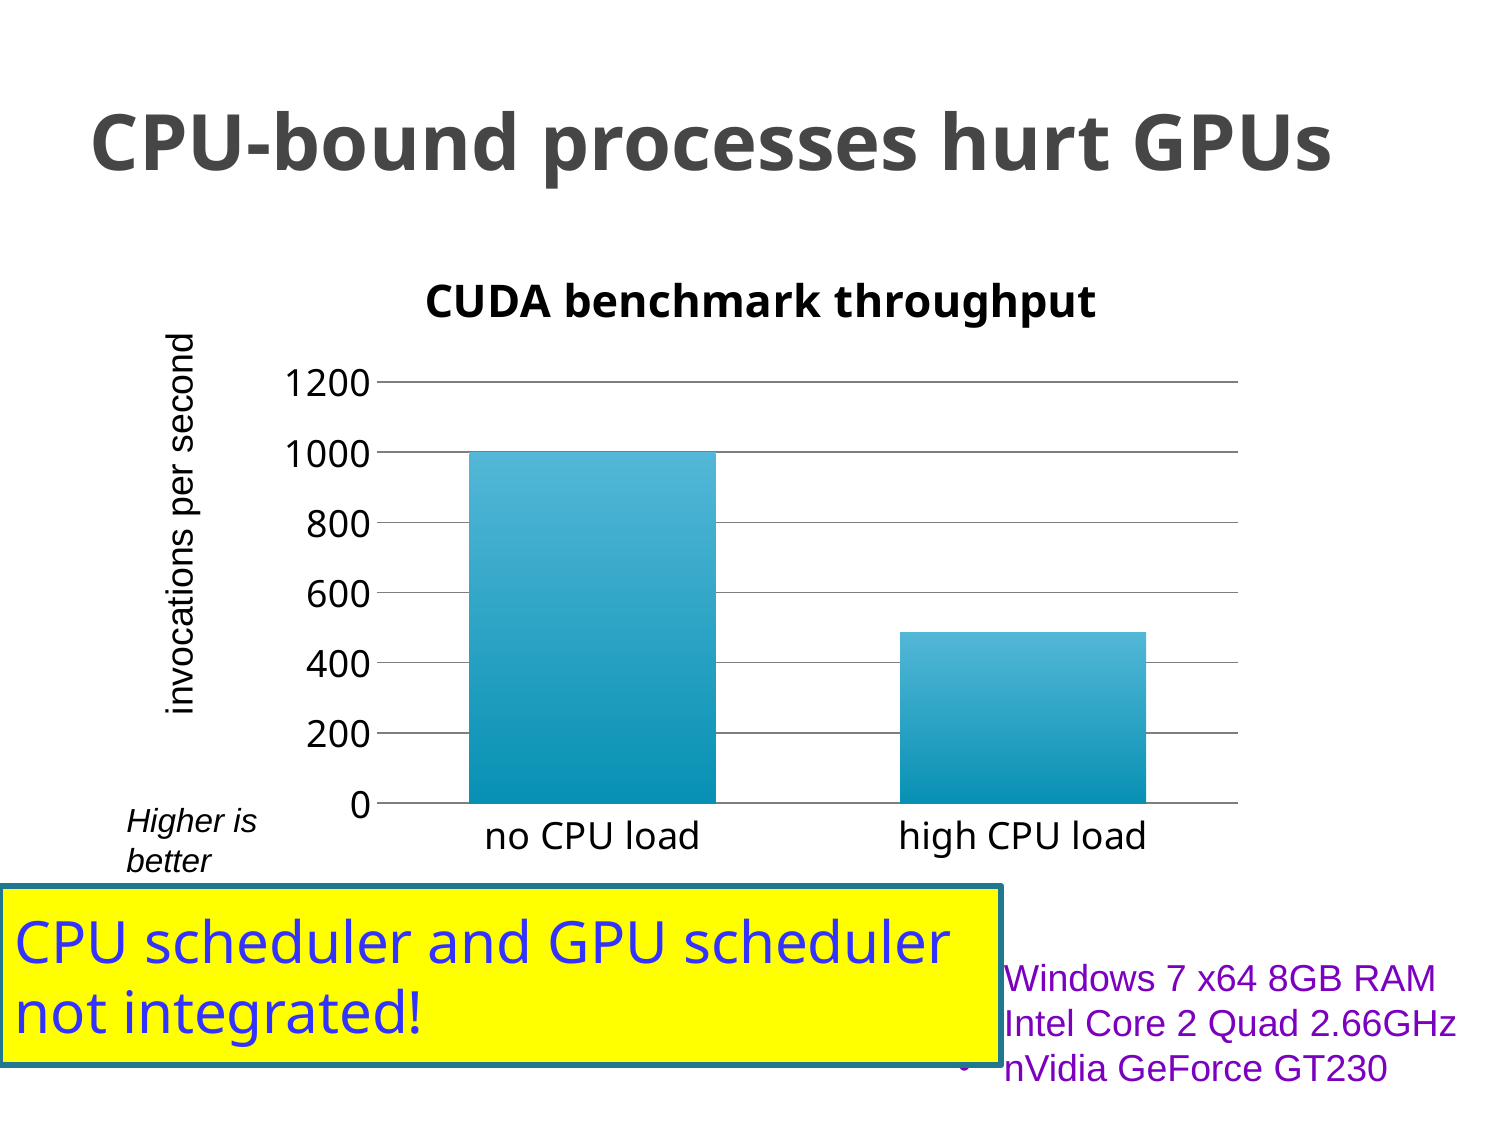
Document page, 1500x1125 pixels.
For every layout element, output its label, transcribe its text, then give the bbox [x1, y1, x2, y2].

text_box invocations per second [147, 317, 208, 730]
text_box CPU scheduler and GPU scheduler not integrated! [0, 883, 1004, 1068]
chart [263, 234, 1259, 874]
text_box Higher is better [111, 792, 262, 883]
title CPU-bound processes hurt GPUs [75, 45, 1425, 233]
text_box Windows 7 x64 8GB RAM Intel Core 2 Quad 2.66GHz nVidia GeForce GT230 [943, 946, 1473, 1096]
